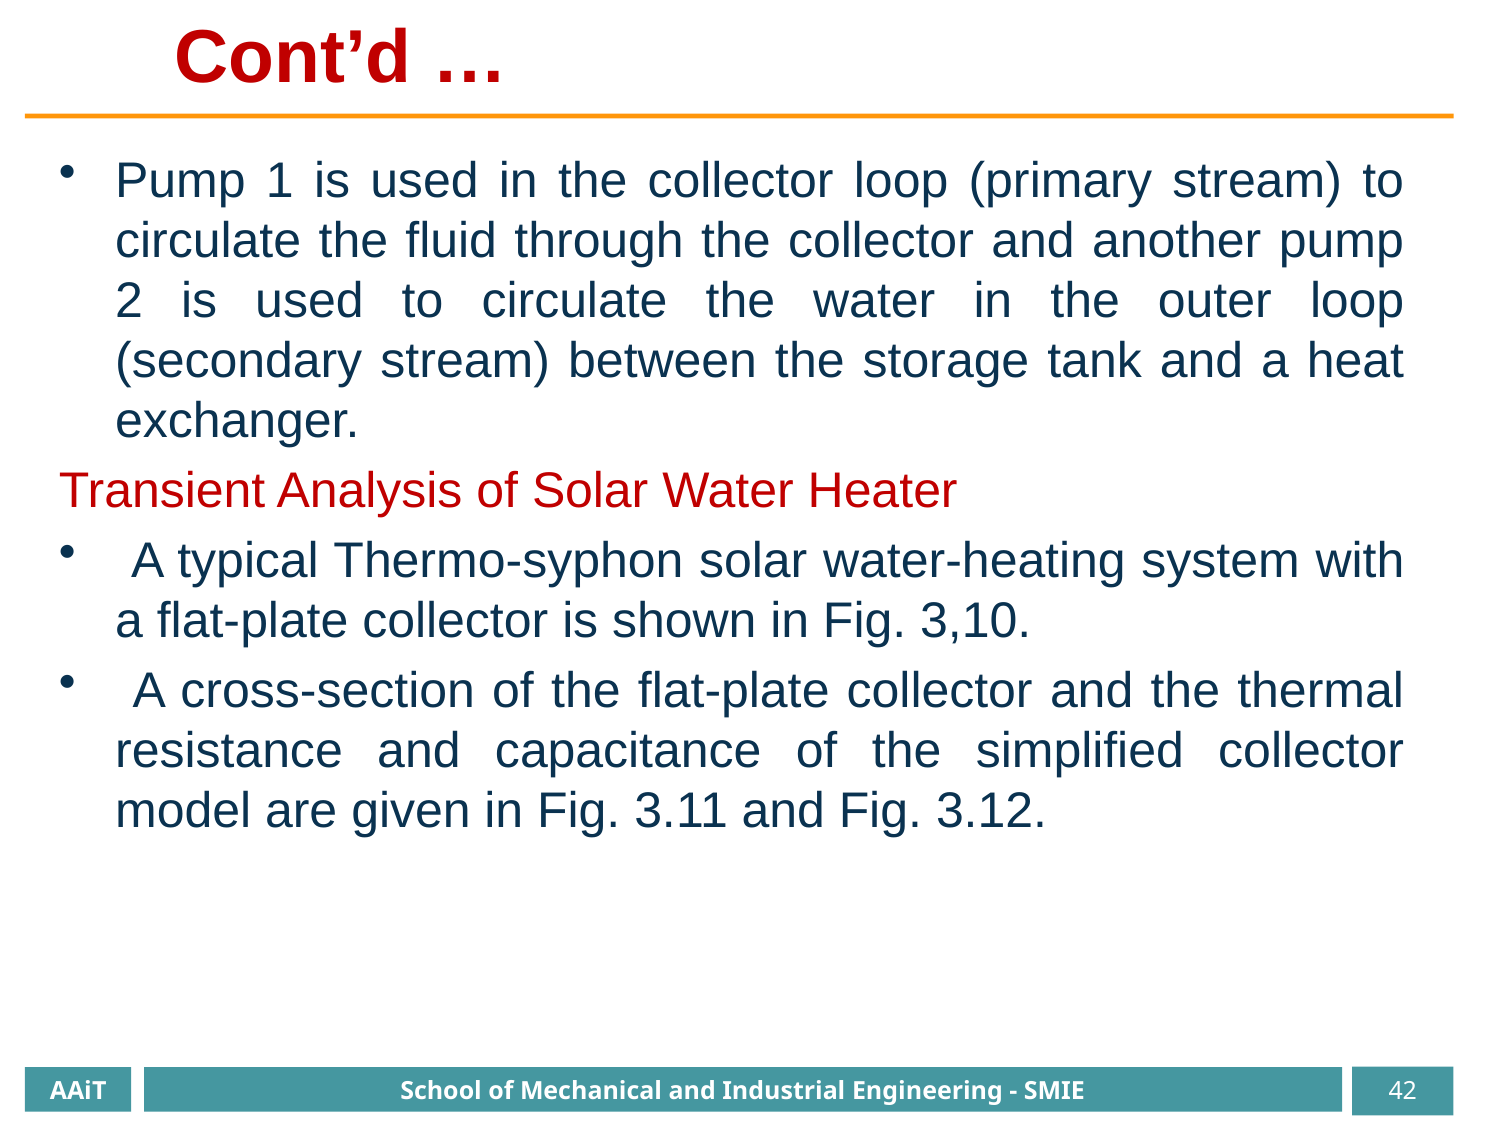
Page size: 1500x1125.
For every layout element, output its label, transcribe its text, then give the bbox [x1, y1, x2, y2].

list Pump 1 is used in the collector loop (primary stream) to circulate the fluid through the collector and another pump 2 is used to circulate the water in the outer loop (secondary stream) between the storage tank and a heat exchanger. Transient Analysis of Solar Water Heater A typical Thermo-syphon solar water-heating system with a flat-plate collector is shown in Fig. 3,10. A cross-section of the flat-plate collector and the thermal resistance and capacitance of the simplified collector model are given in Fig. 3.11 and Fig. 3.12. [44, 140, 1420, 883]
text_box Cont’d … [159, 0, 523, 105]
